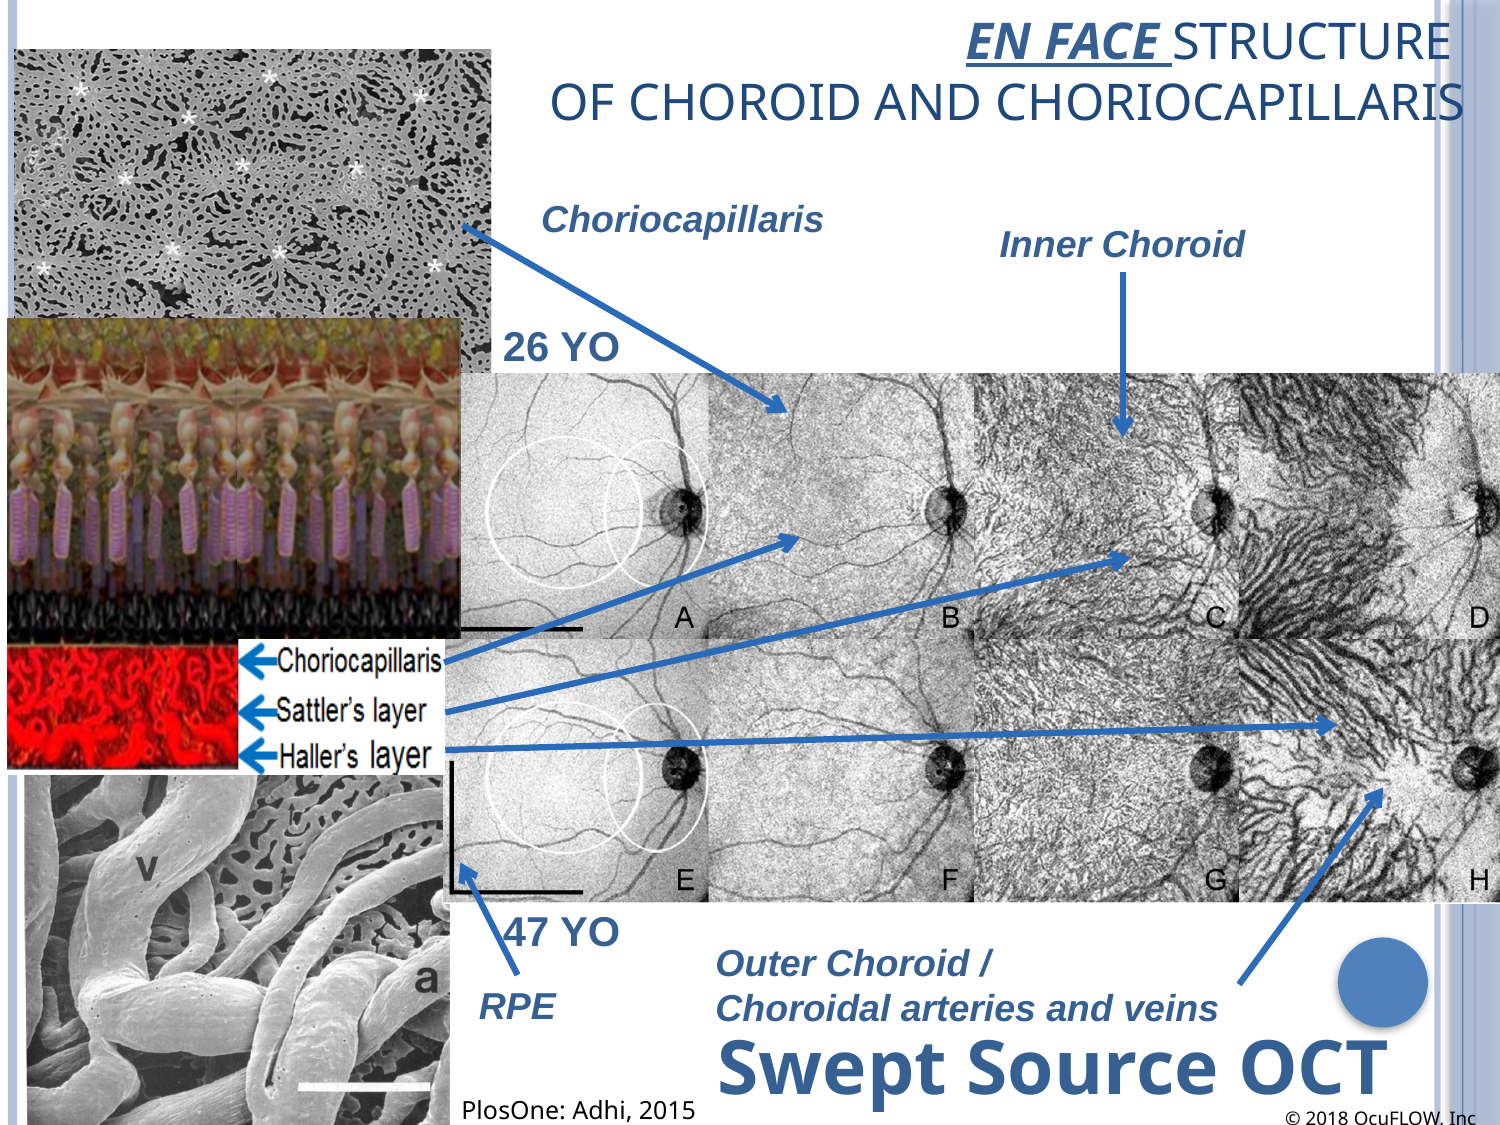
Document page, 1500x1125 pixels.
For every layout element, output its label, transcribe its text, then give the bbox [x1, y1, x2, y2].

text_box PlosOne: Adhi, 2015 [456, 1087, 712, 1125]
title En Face Structure of Choroid and Choriocapillaris [37, 0, 1481, 138]
text_box Choriocapillaris [526, 187, 840, 248]
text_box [444, 724, 1338, 751]
text_box Swept Source OCT [702, 1012, 1405, 1118]
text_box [1238, 786, 1384, 985]
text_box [461, 224, 788, 413]
text_box RPE [464, 974, 571, 1035]
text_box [459, 861, 519, 976]
text_box 47 YO [525, 913, 636, 962]
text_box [444, 556, 1132, 713]
picture [7, 49, 1500, 1125]
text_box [466, 536, 801, 554]
text_box © 2018 OcuFLOW, Inc [1270, 1099, 1496, 1125]
text_box Outer Choroid / Choroidal arteries and veins [700, 931, 1235, 1037]
text_box Inner Choroid [984, 212, 1261, 273]
